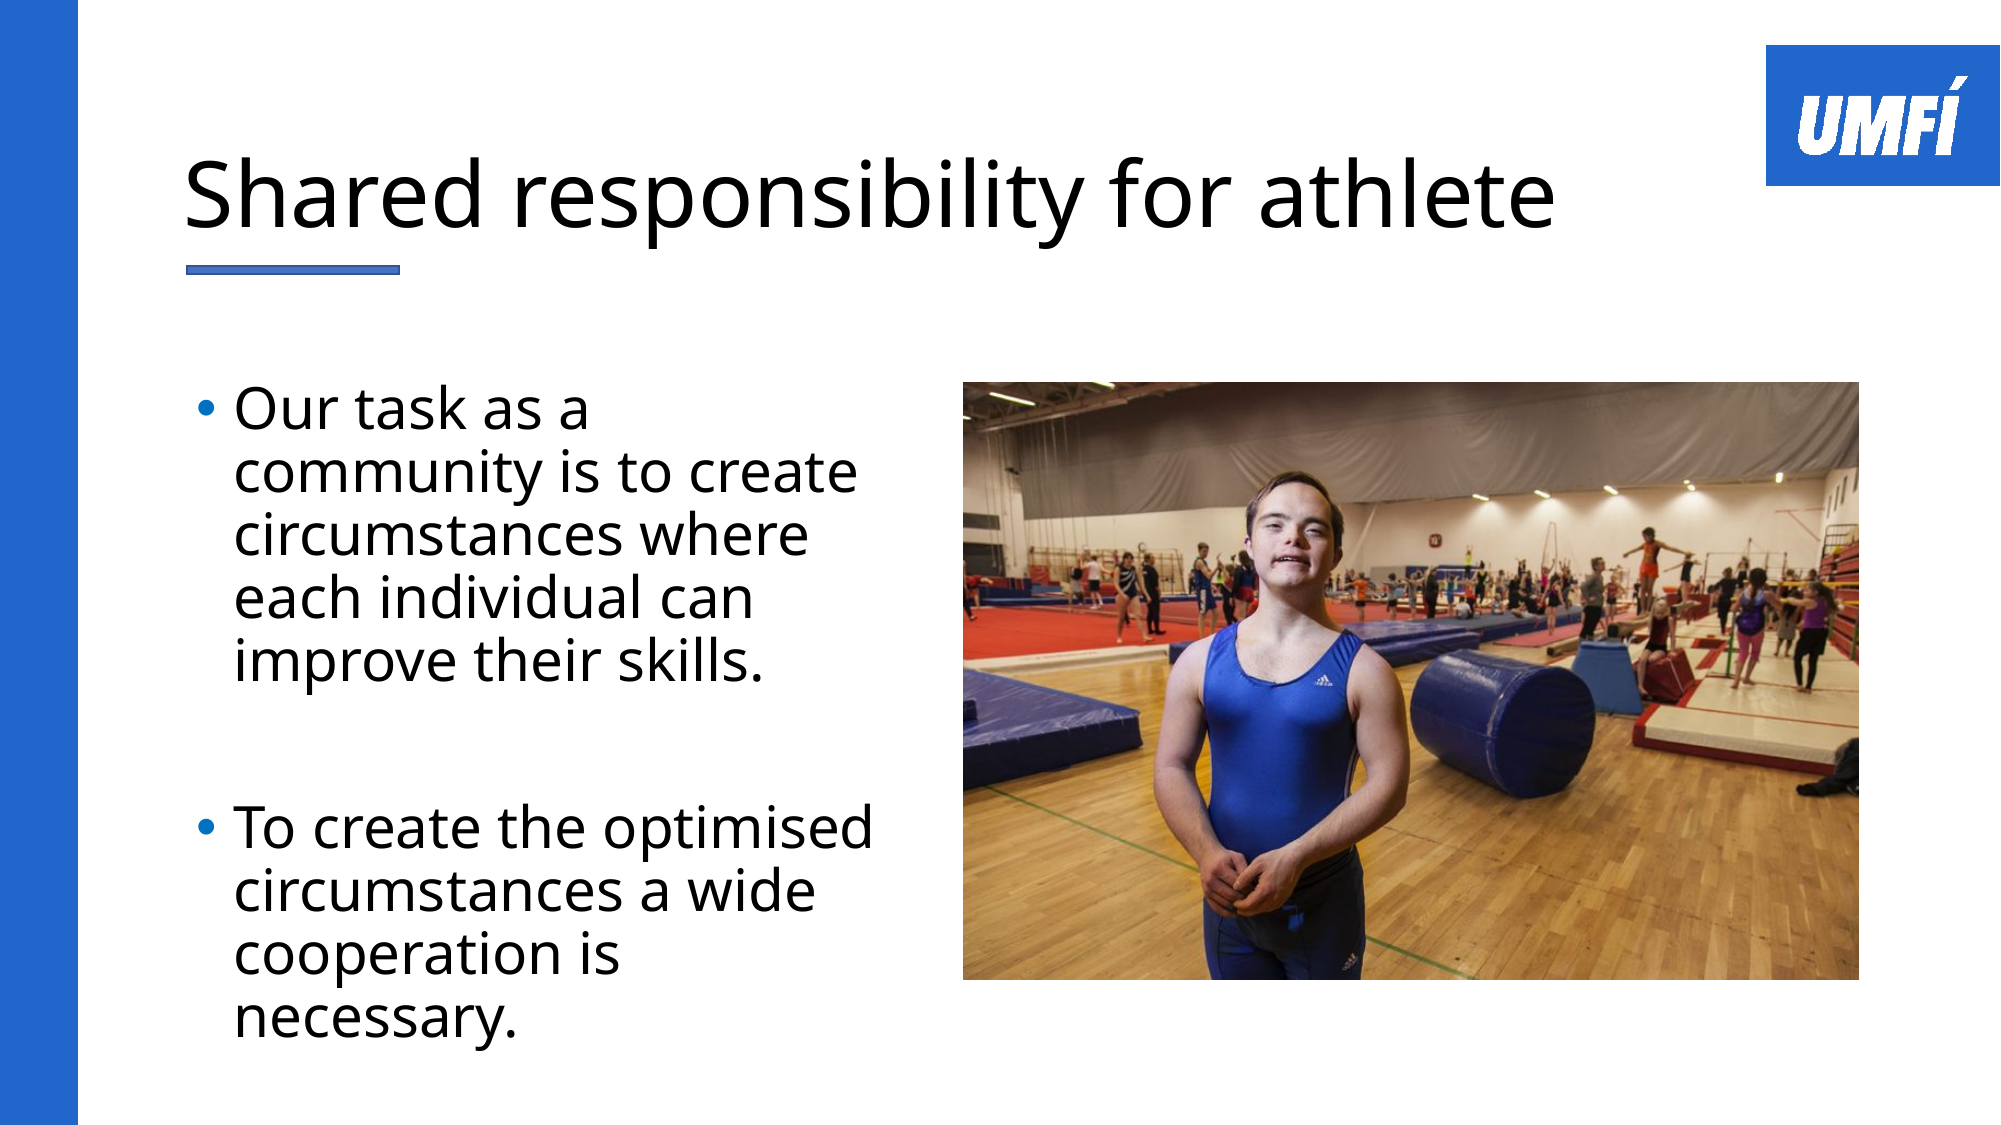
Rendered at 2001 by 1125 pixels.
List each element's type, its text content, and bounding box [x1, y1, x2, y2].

picture [0, 0, 78, 1125]
title Shared responsibility for athlete [168, 121, 1604, 274]
picture [963, 382, 1859, 980]
list Our task as a community is to create circumstances where each individual can improve their skills. To create the optimised circumstances a wide cooperation is necessary. [180, 372, 909, 1086]
text_box [186, 265, 400, 275]
picture [1766, 45, 2000, 186]
